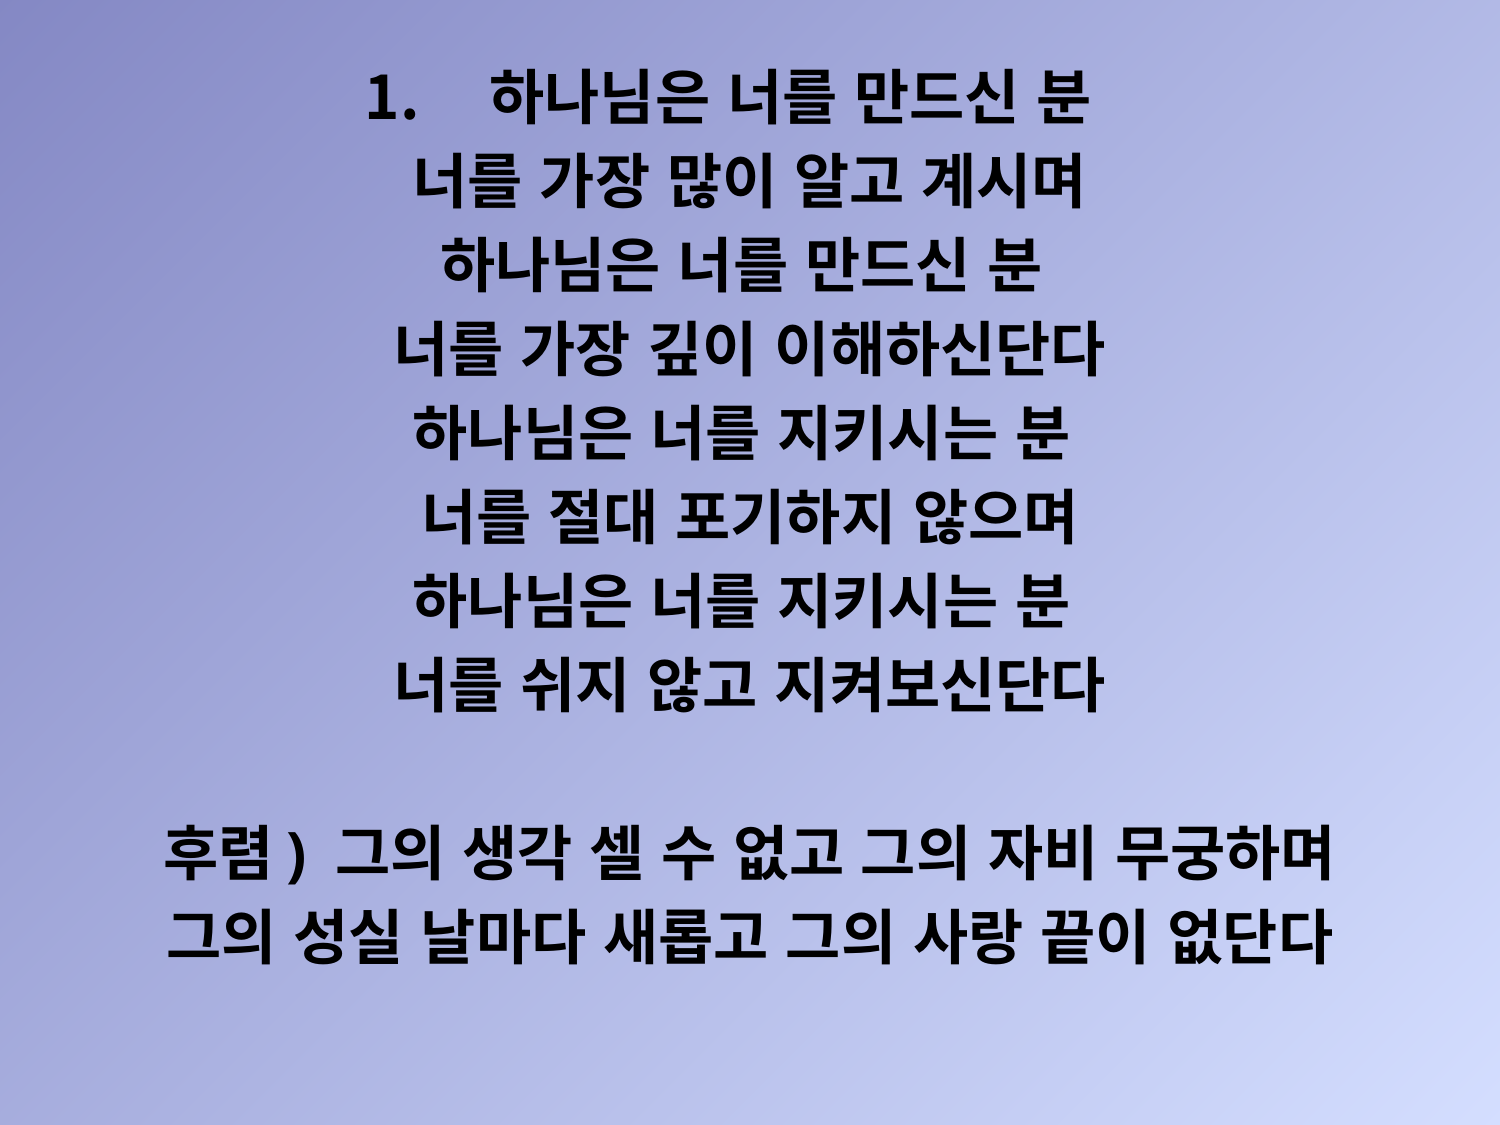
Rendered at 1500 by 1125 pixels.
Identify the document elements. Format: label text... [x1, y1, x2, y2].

subtitle 하나님은 너를 만드신 분 너를 가장 많이 알고 계시며 하나님은 너를 만드신 분 너를 가장 깊이 이해하신단다 하나님은 너를 지키시는 분 너를 절대 포기하지 않으며 하나님은 너를 지키시는 분 너를 쉬지 않고 지켜보신단다 후렴) 그의 생각 셀 수 없고 그의 자비 무궁하며 그의 성실 날마다 새롭고 그의 사랑 끝이 없단다 [0, 0, 1500, 1125]
